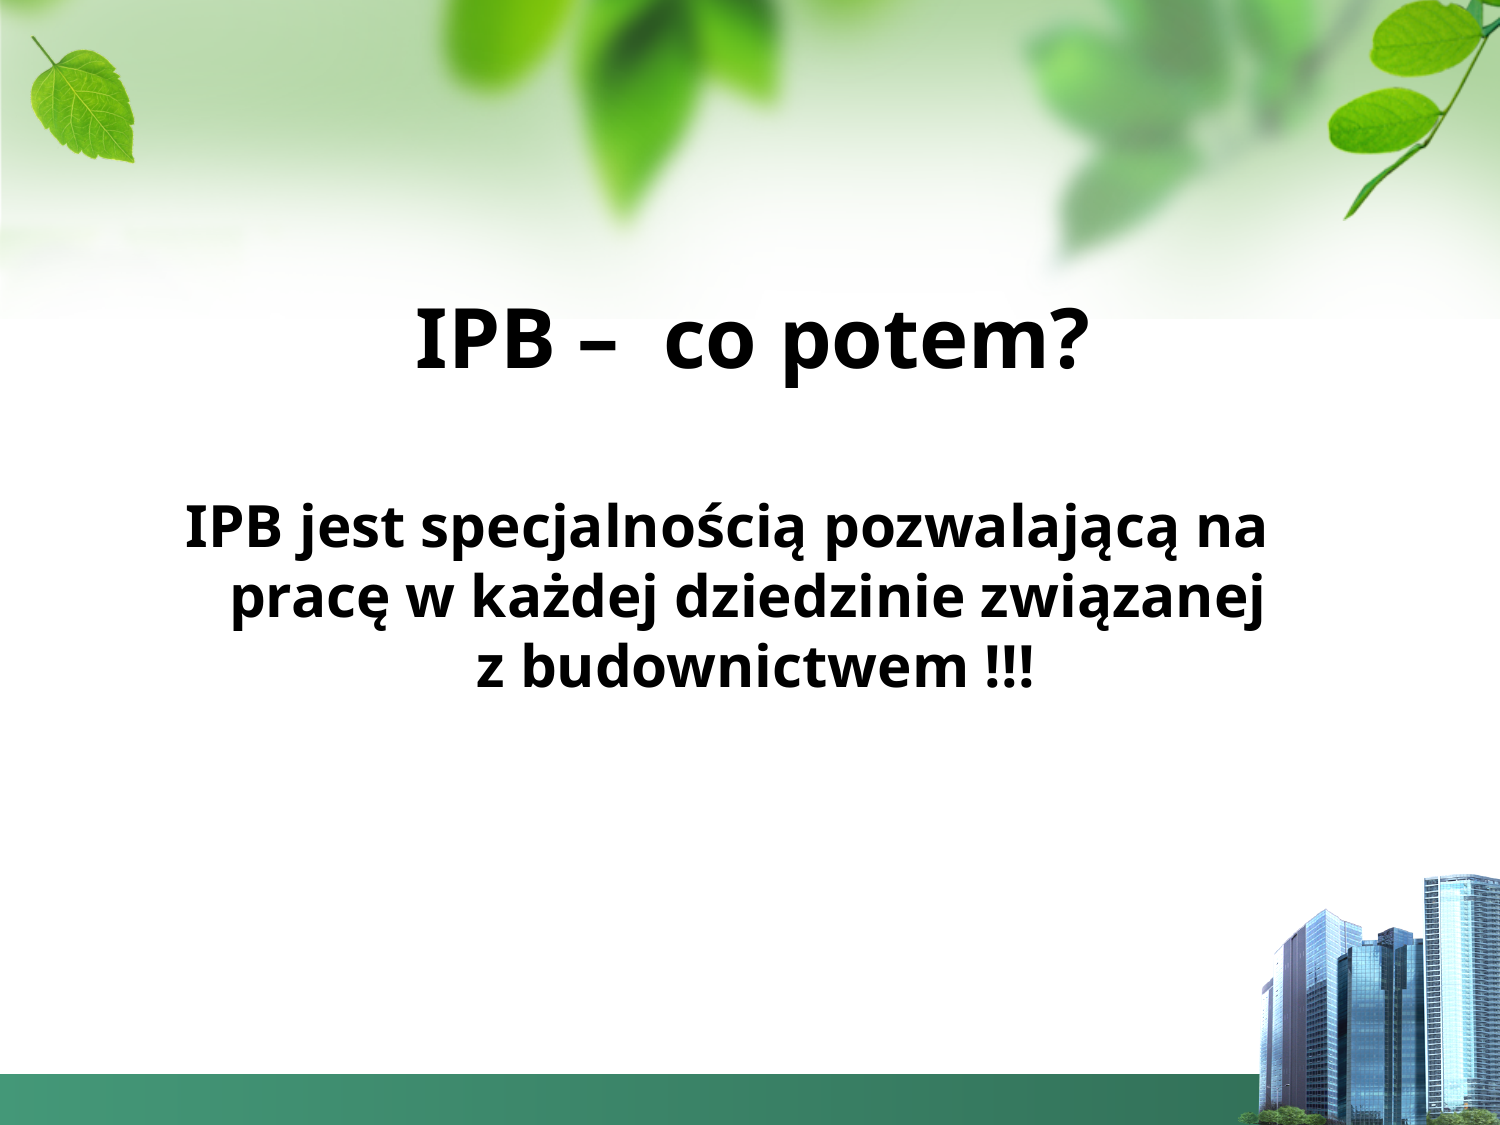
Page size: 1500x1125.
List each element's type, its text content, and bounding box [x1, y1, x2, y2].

picture [0, 0, 1500, 319]
text_box IPB jest specjalnością pozwalającą na pracę w każdej dziedzinie związanej z budownictwem !!! [150, 481, 1306, 1012]
title IPB – co potem? [159, 288, 1348, 382]
